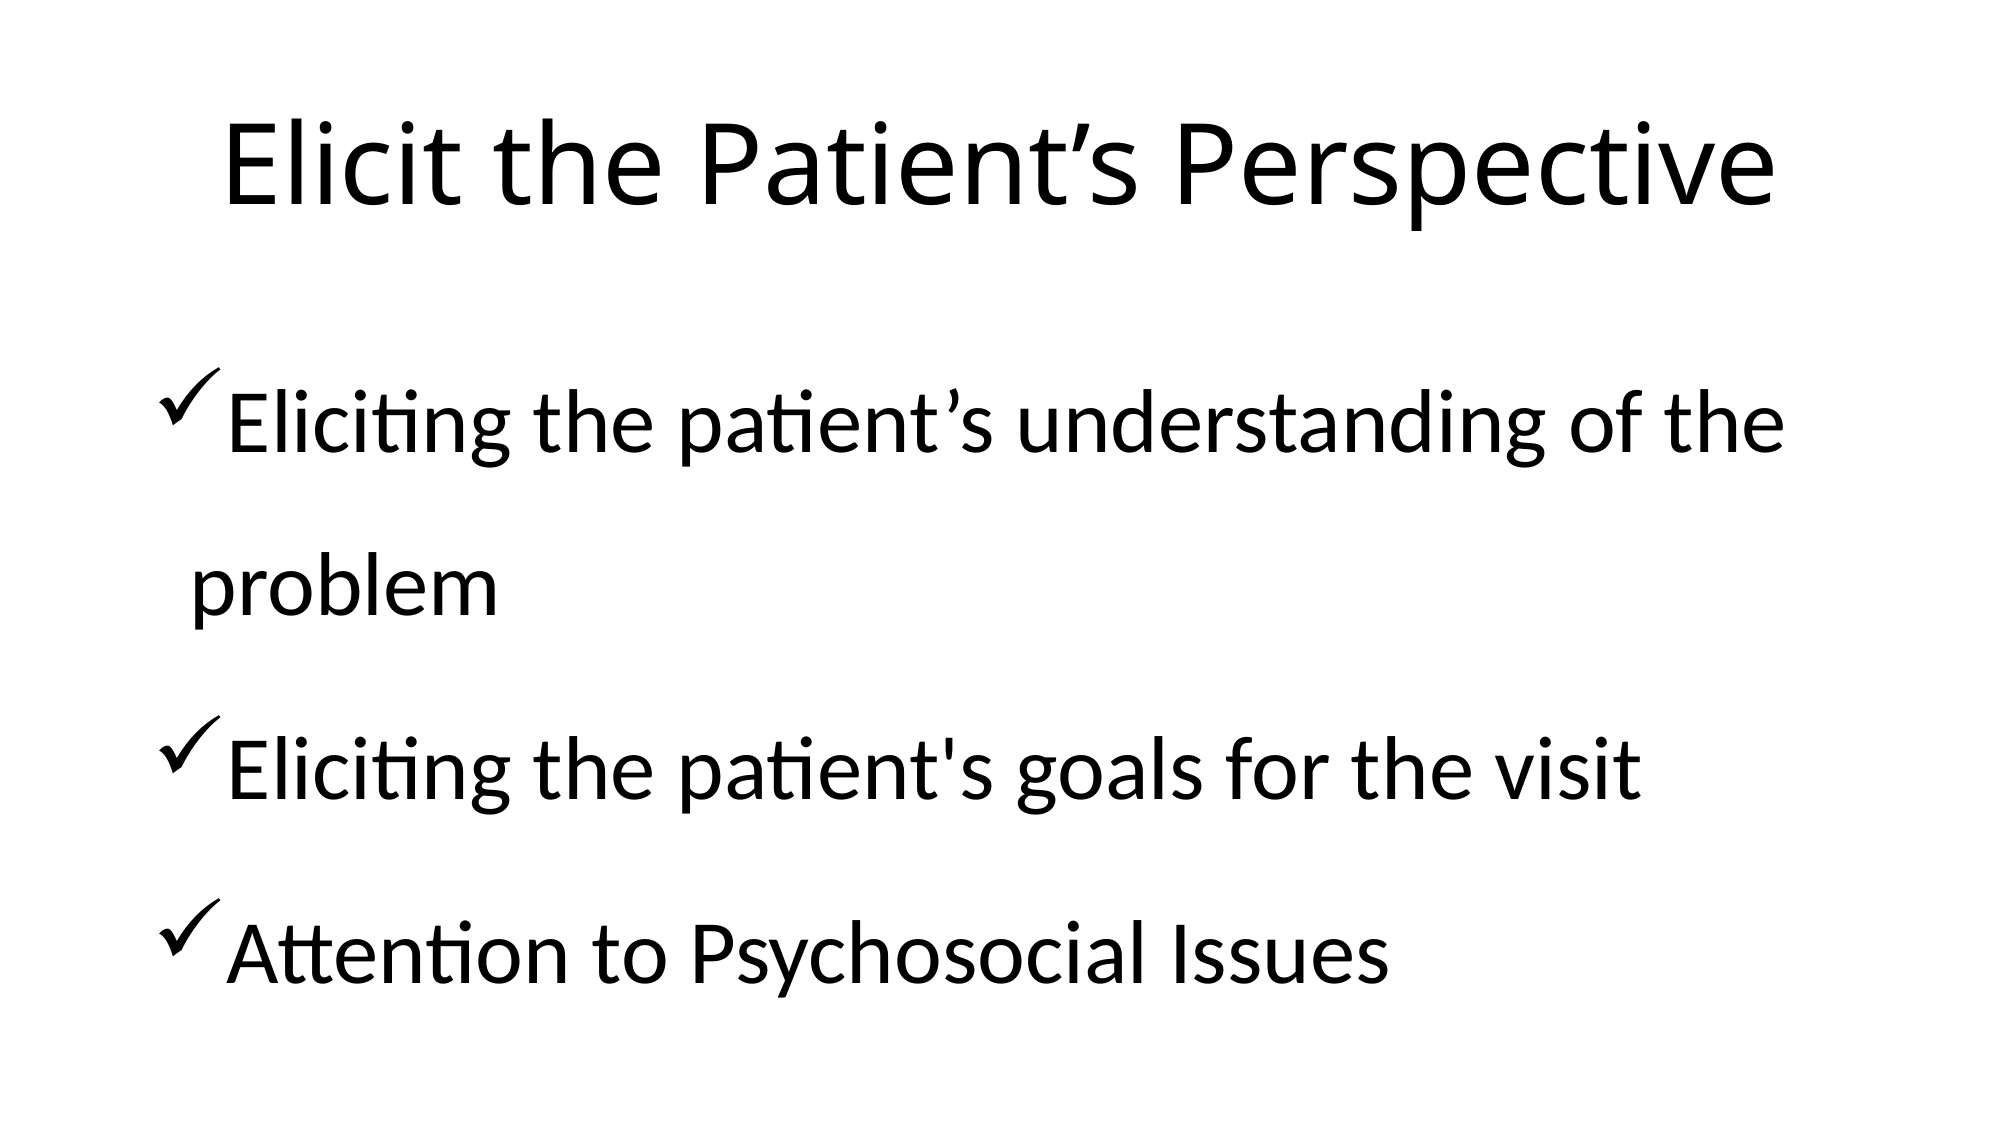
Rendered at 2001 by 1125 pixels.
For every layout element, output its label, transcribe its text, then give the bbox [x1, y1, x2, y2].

list Eliciting the patient’s understanding of the problem Eliciting the patient's goals for the visit Attention to Psychosocial Issues [137, 299, 1863, 1014]
title Elicit the Patient’s Perspective [137, 59, 1863, 278]
